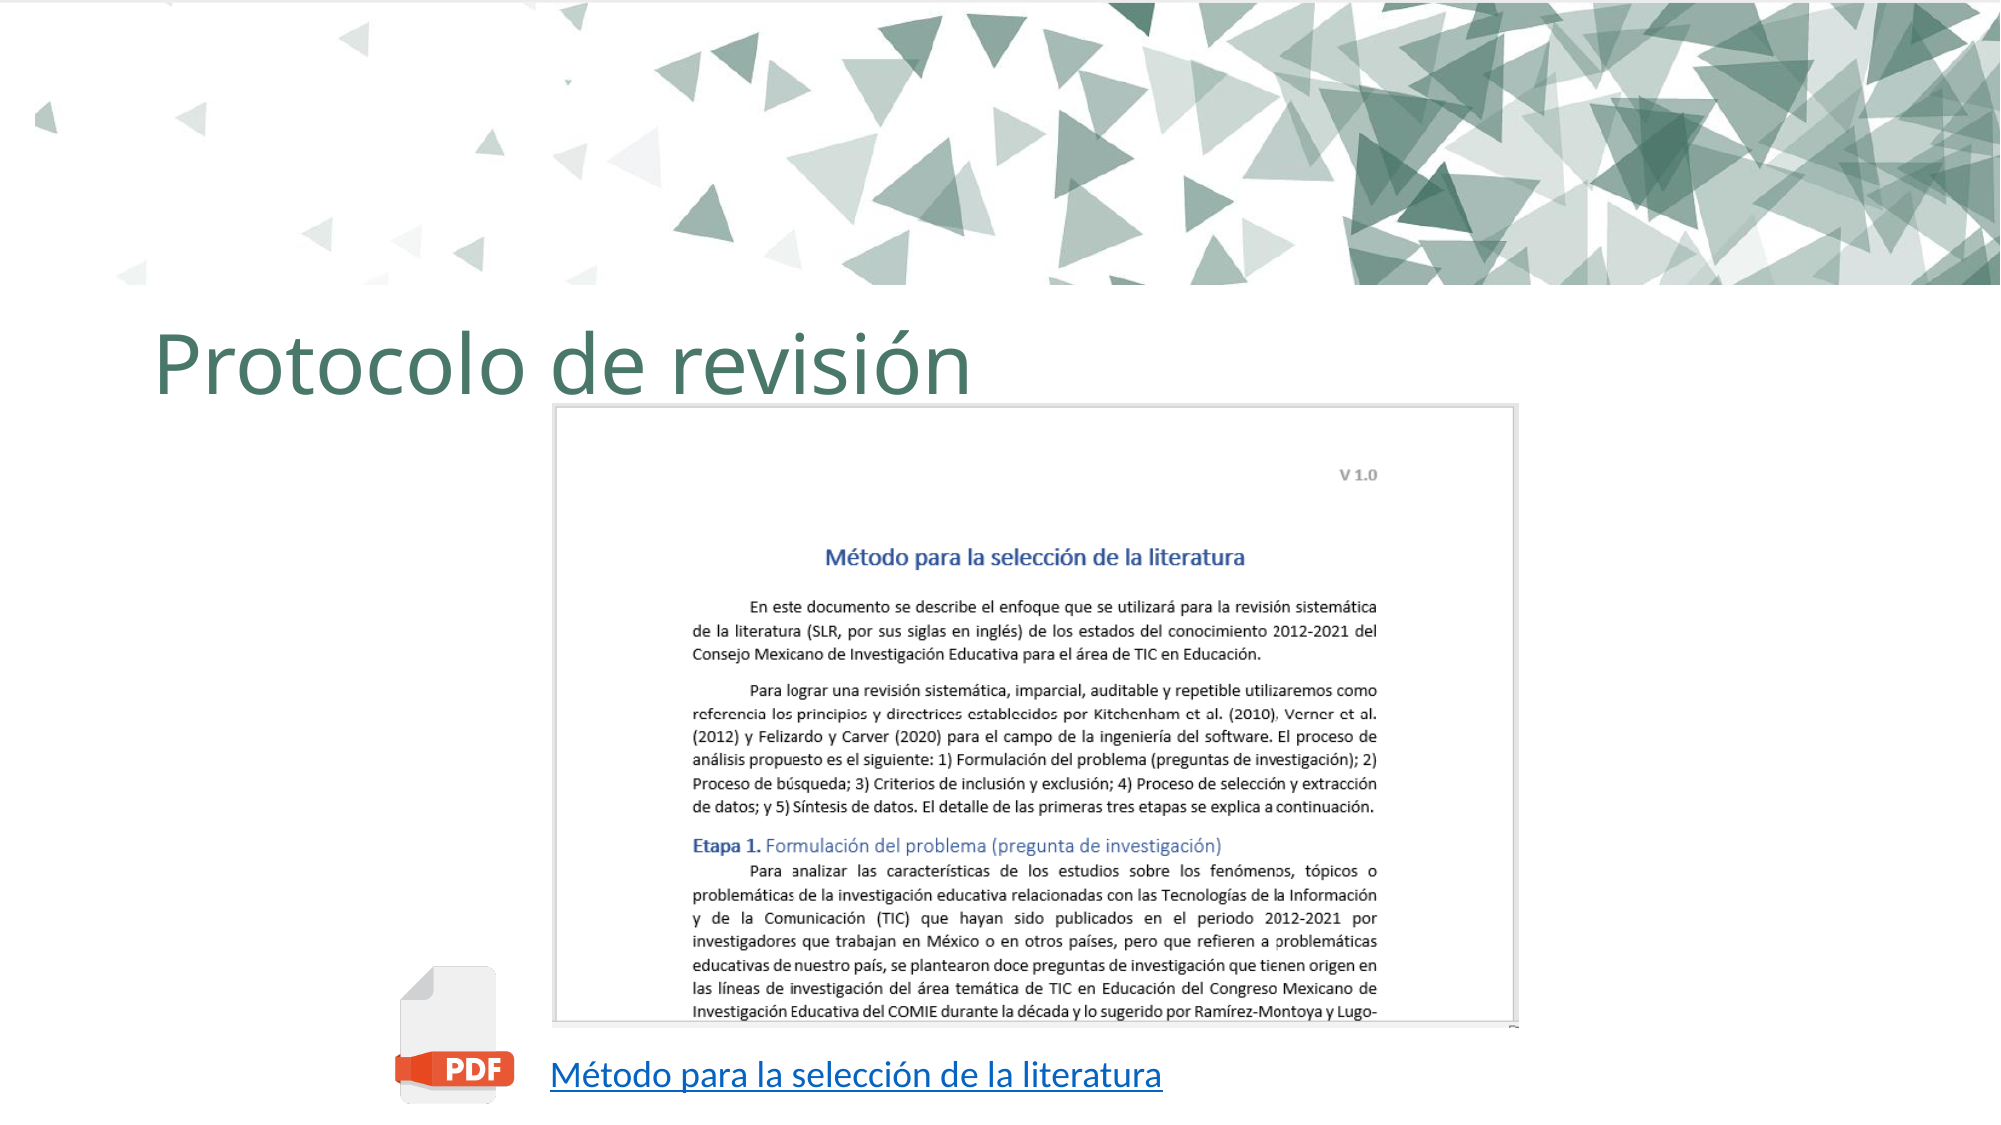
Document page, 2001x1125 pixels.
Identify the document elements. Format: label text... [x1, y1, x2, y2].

title Protocolo de revisión [137, 291, 1930, 445]
picture [357, 937, 553, 1125]
text_box Método para la selección de la literatura [553, 1042, 1963, 1103]
picture [0, 0, 2000, 309]
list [552, 403, 1519, 1028]
